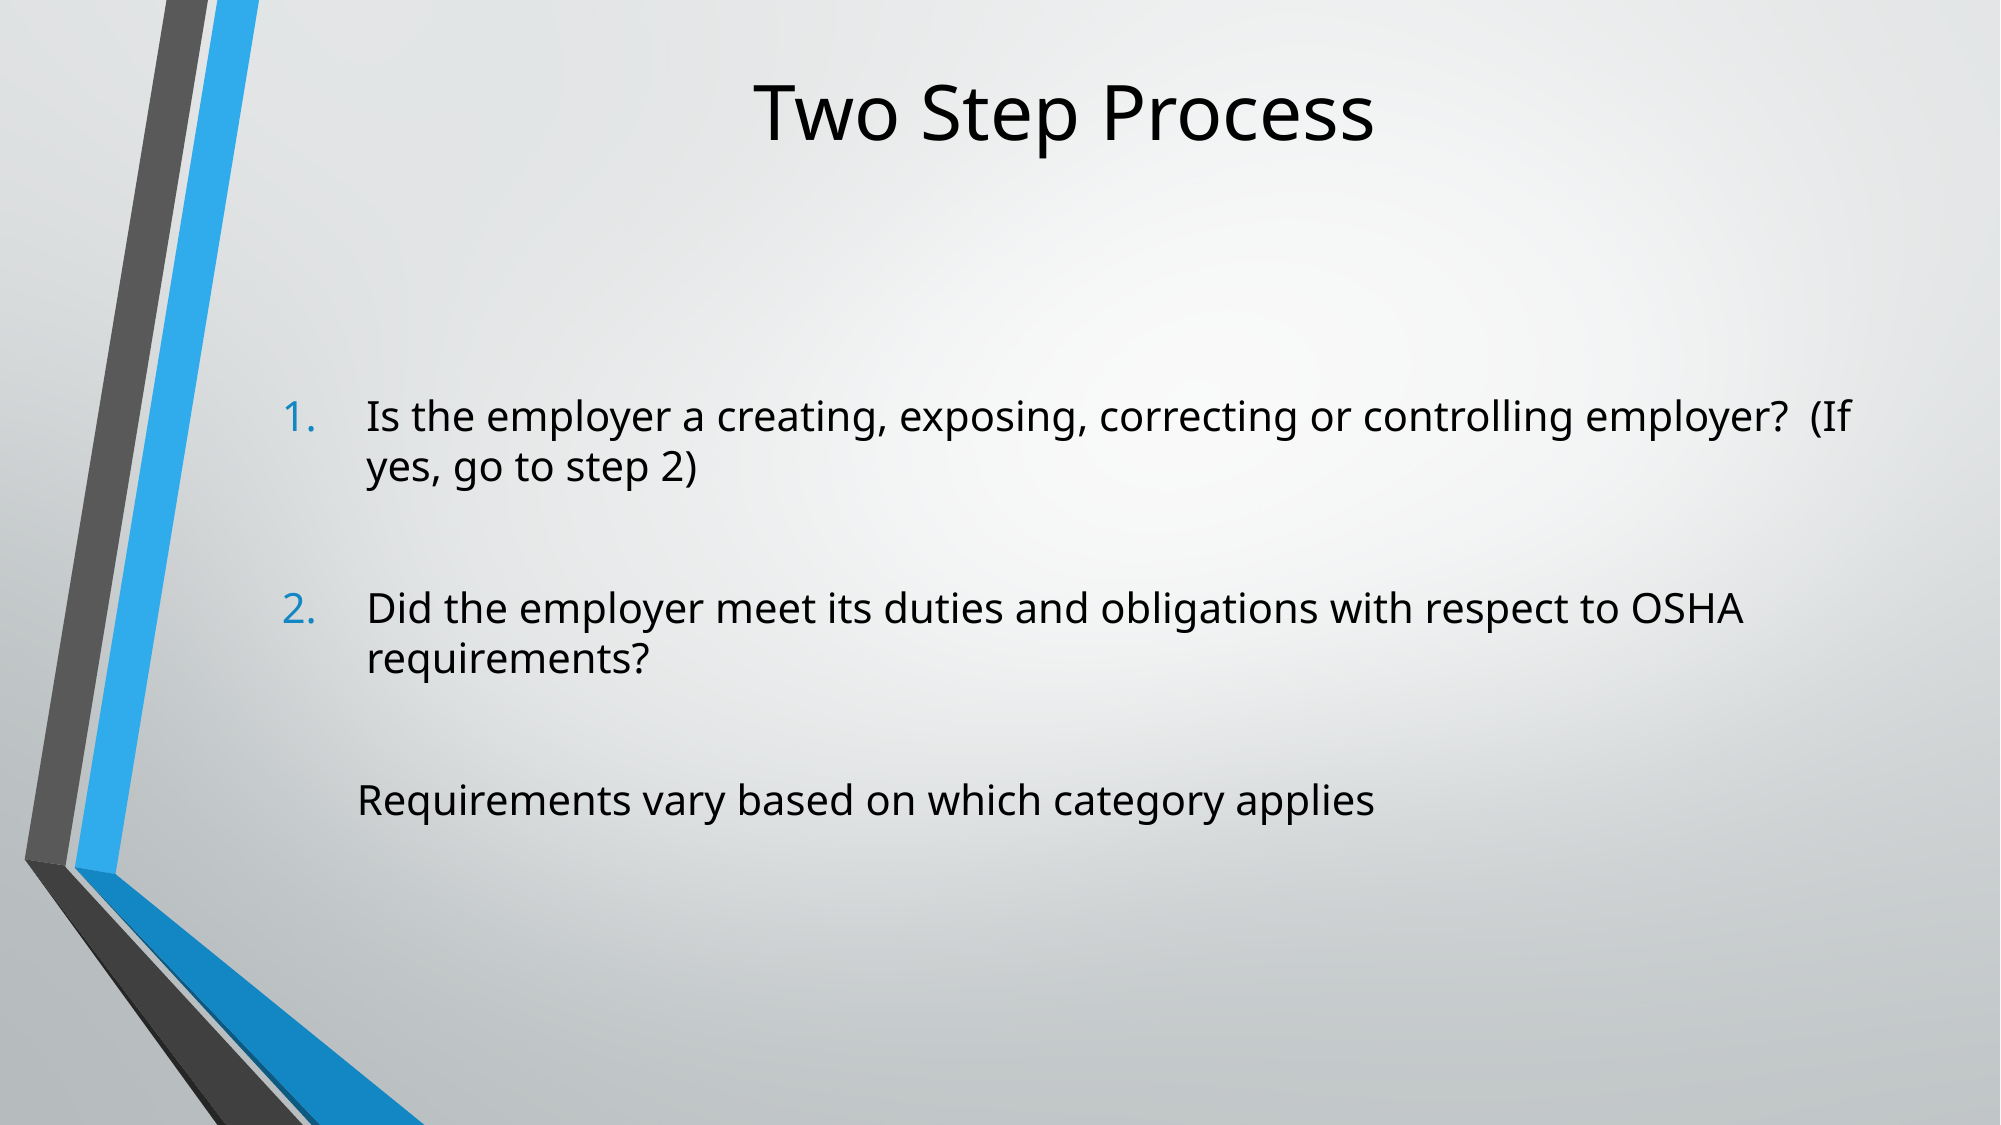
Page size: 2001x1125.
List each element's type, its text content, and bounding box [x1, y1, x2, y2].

title Two Step Process [243, 55, 1887, 164]
list Is the employer a creating, exposing, correcting or controlling employer? (If yes, go to step 2) Did the employer meet its duties and obligations with respect to OSHA requirements? Requirements vary based on which category applies [266, 350, 1911, 864]
